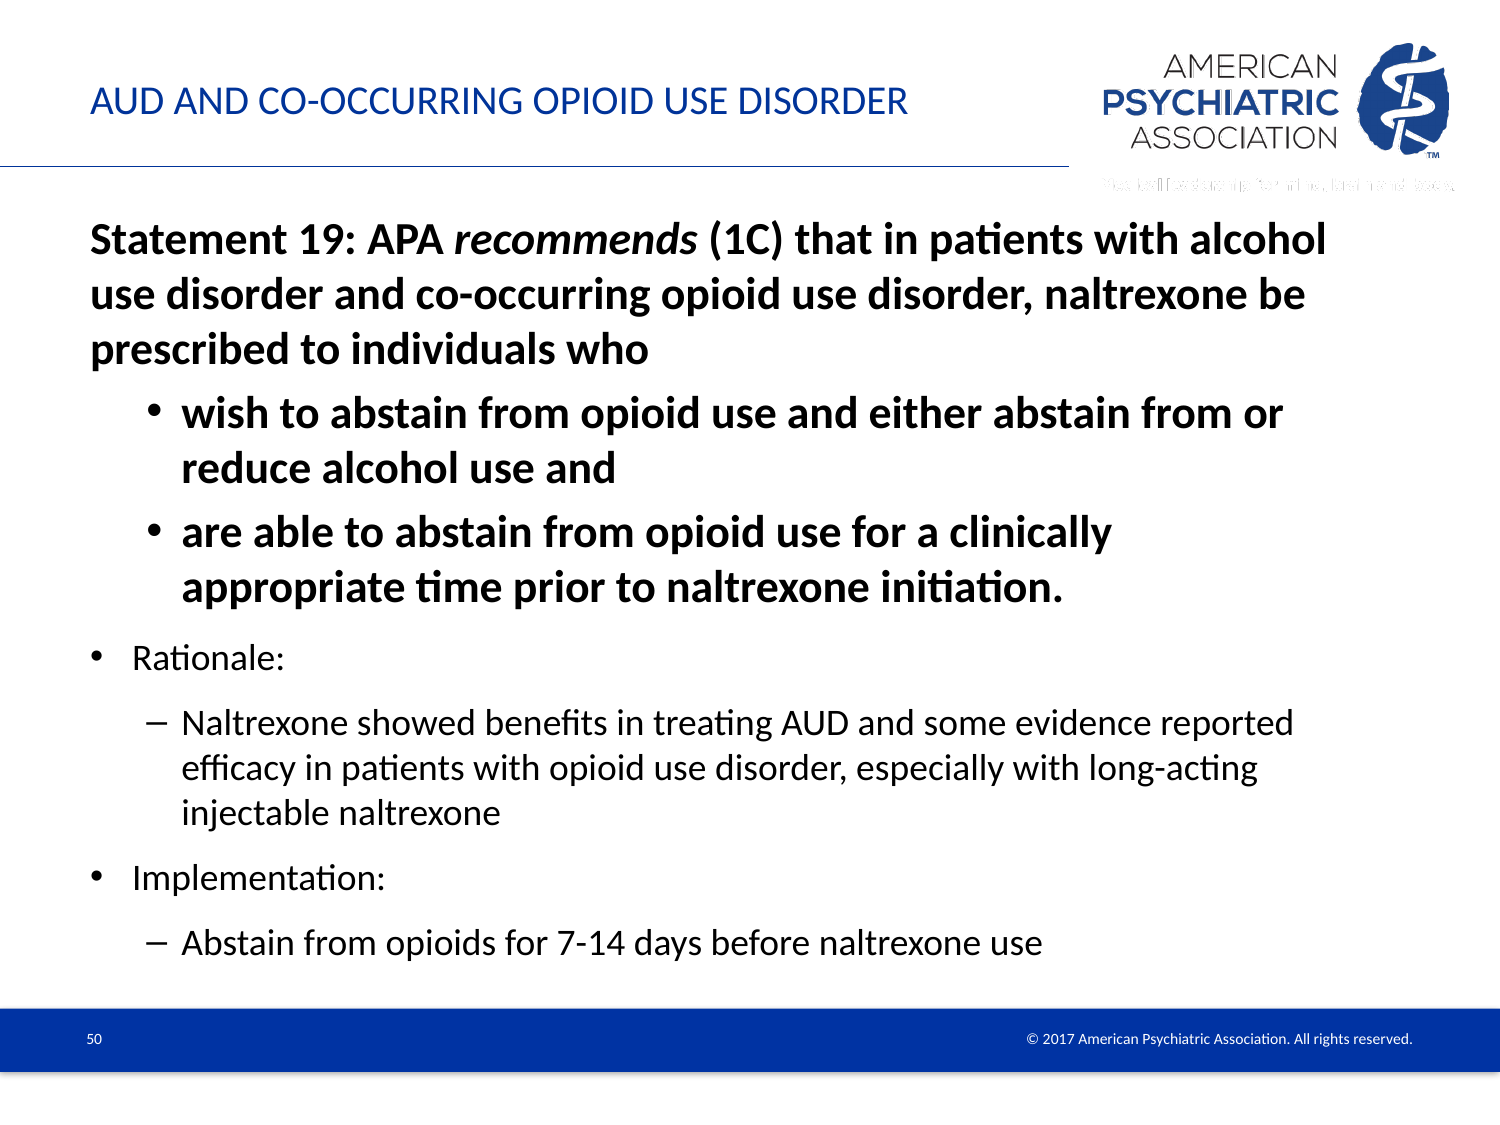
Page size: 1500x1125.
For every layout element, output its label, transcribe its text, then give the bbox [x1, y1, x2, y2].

title aud and co-occurring opioid use disorder [75, 50, 1070, 147]
list Statement 19: APA recommends (1C) that in patients with alcohol use disorder and co-occurring opioid use disorder, naltrexone be prescribed to individuals who wish to abstain from opioid use and either abstain from or reduce alcohol use and are able to abstain from opioid use for a clinically appropriate time prior to naltrexone initiation. Rationale: Naltrexone showed benefits in treating AUD and some evidence reported efficacy in patients with opioid use disorder, especially with long-acting injectable naltrexone Implementation: Abstain from opioids for 7-14 days before naltrexone use [75, 200, 1357, 951]
